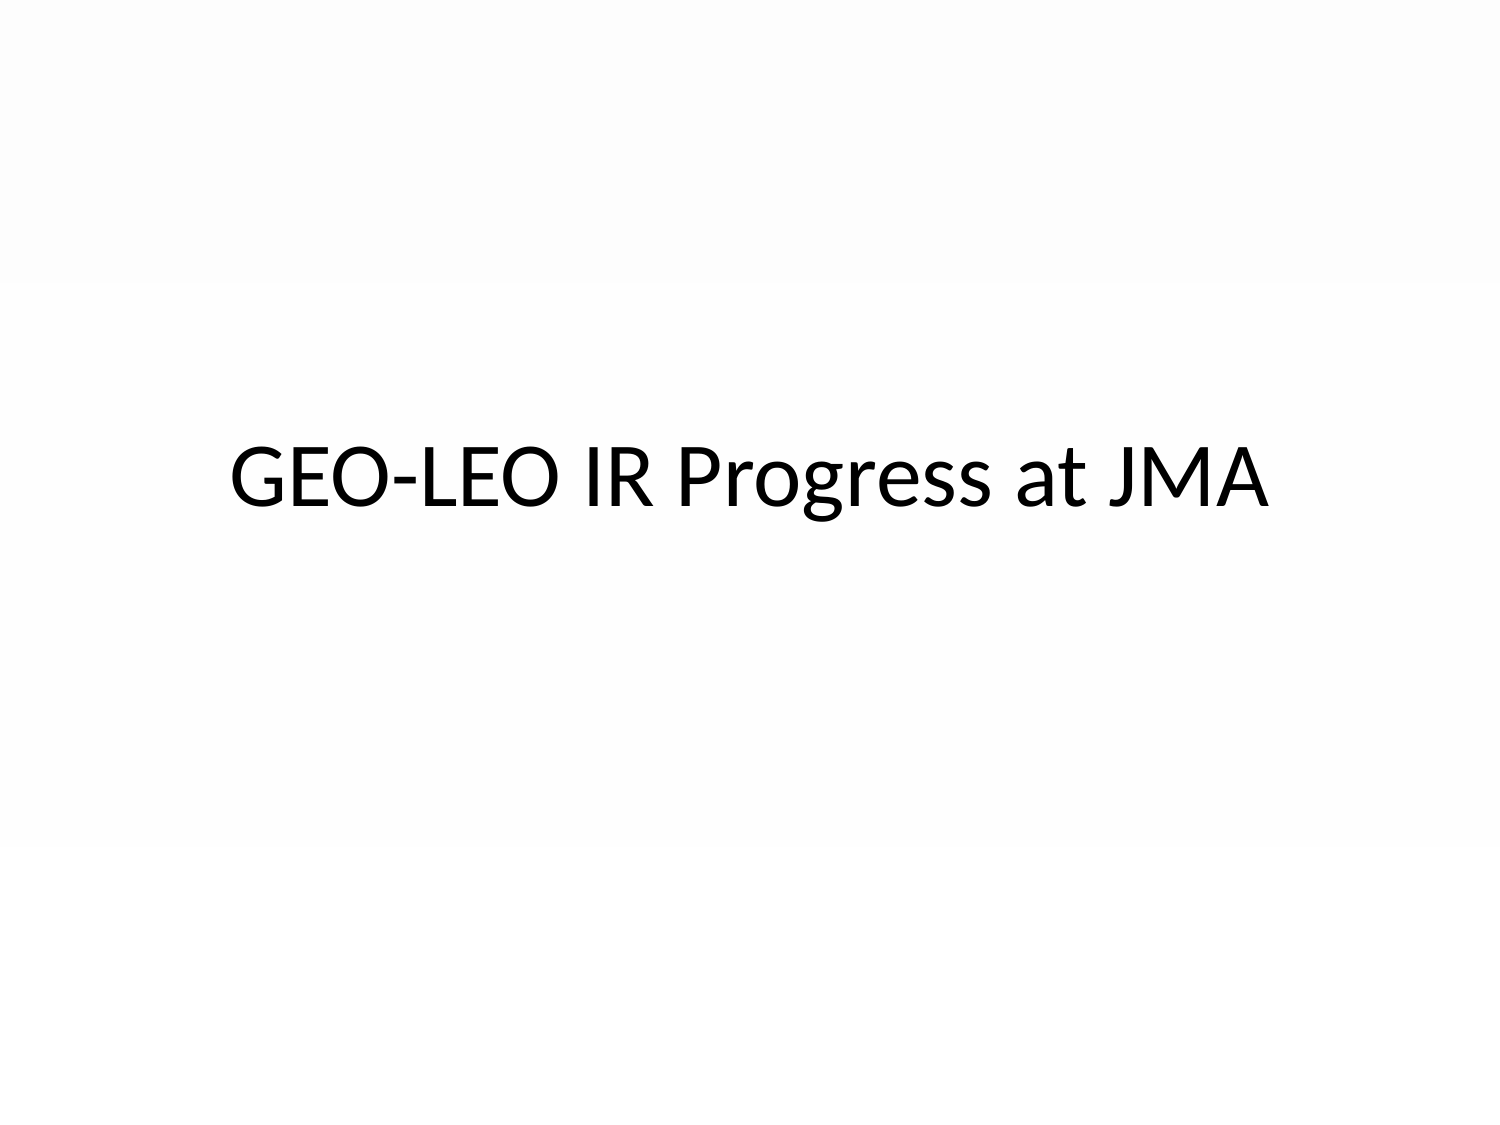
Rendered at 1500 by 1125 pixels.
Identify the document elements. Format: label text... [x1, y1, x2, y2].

title GEO-LEO IR Progress at JMA [112, 349, 1388, 591]
